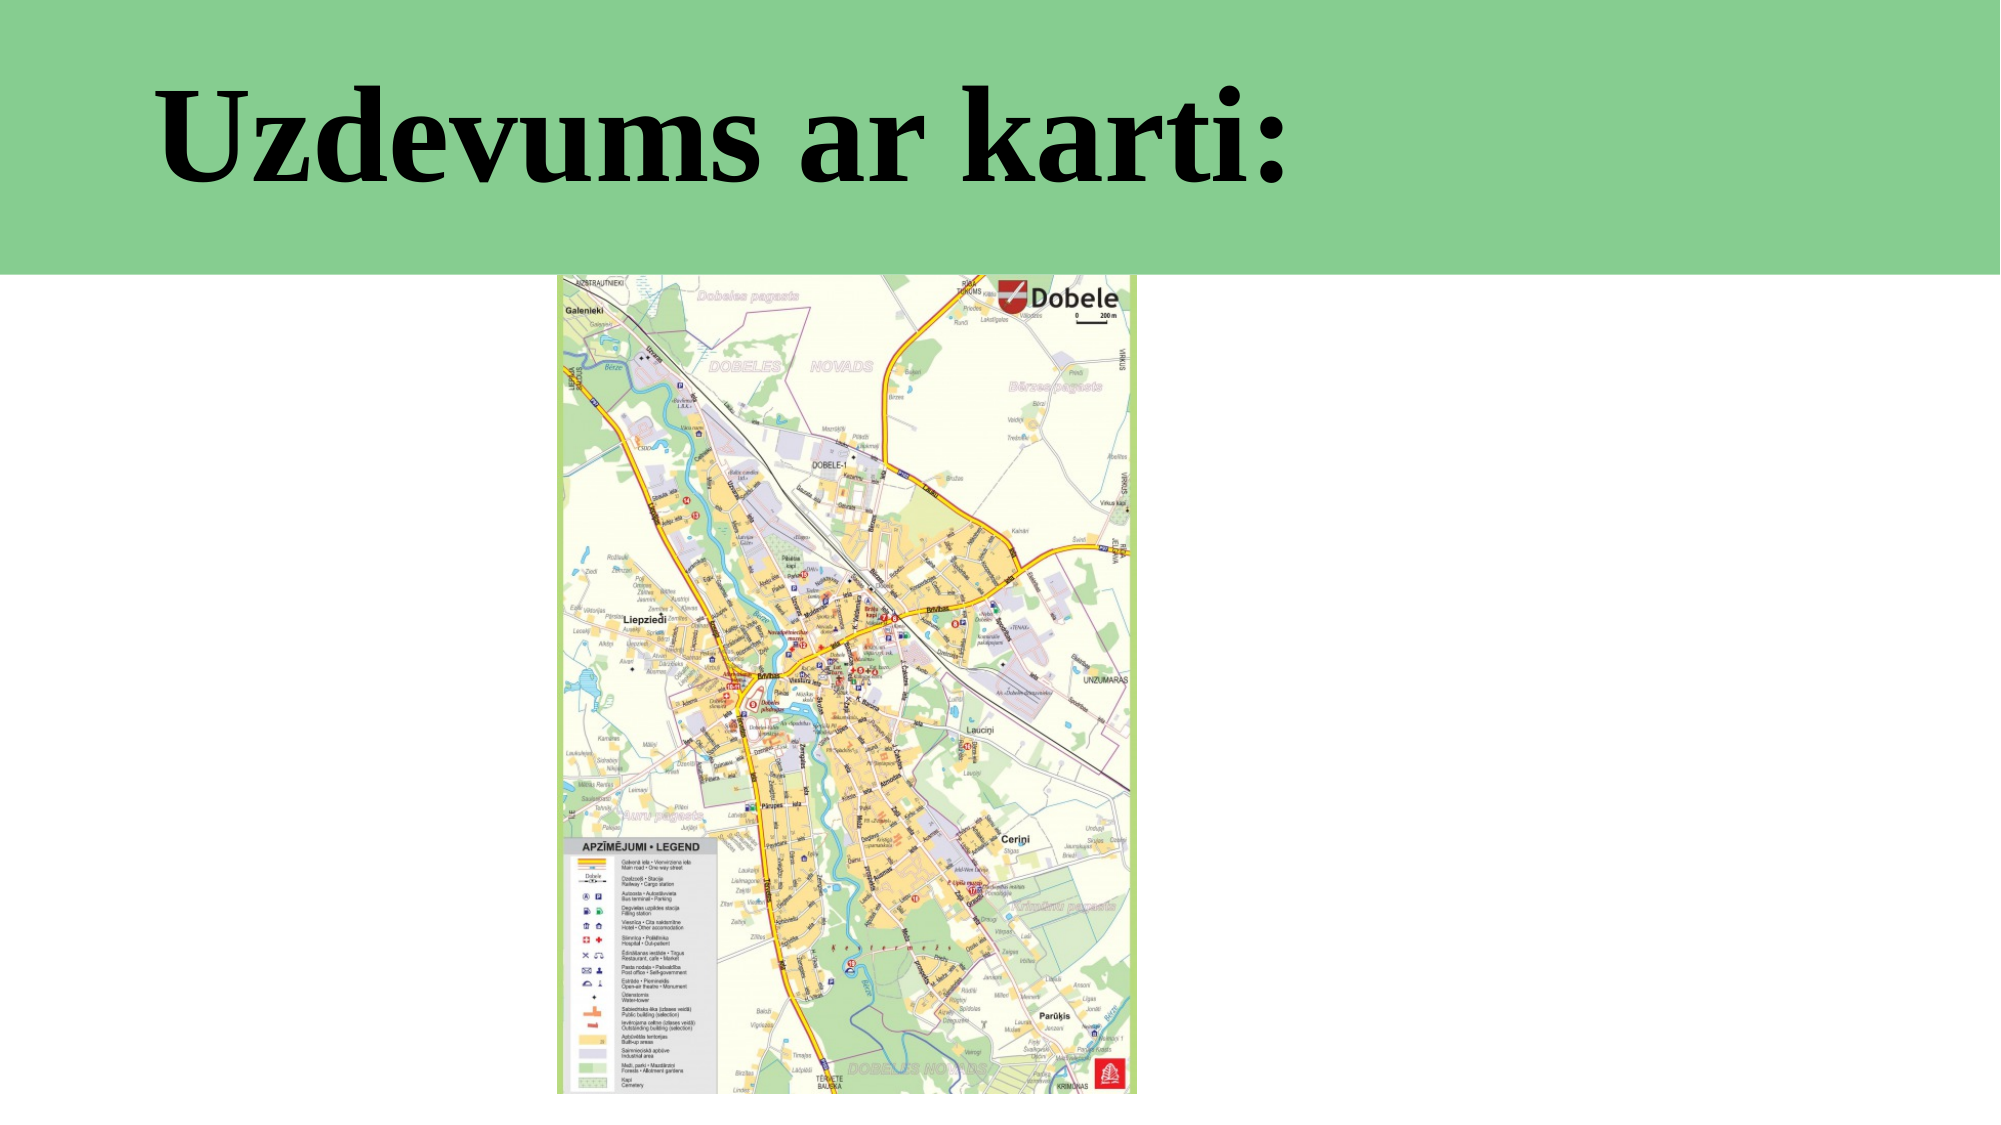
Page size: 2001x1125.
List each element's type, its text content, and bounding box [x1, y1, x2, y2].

picture [557, 275, 1137, 1094]
title Uzdevums ar karti: [137, 22, 1863, 252]
